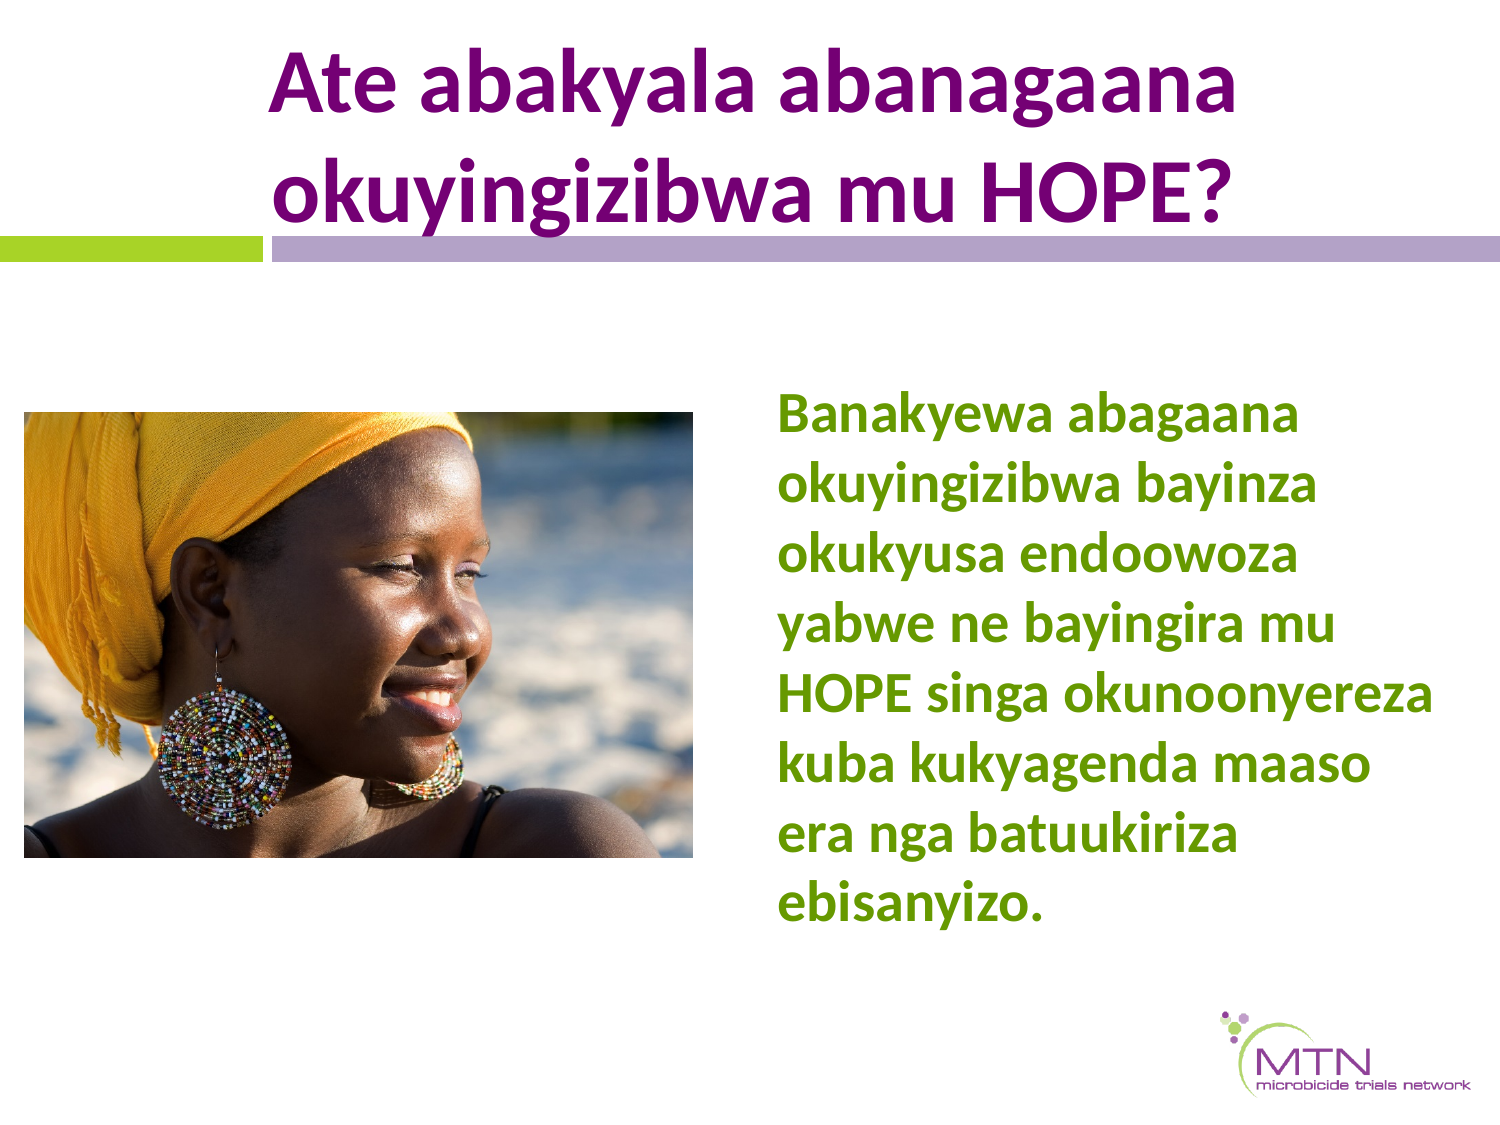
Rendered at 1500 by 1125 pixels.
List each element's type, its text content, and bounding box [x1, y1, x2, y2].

picture [24, 412, 693, 858]
picture [1220, 1011, 1472, 1099]
picture [0, 236, 1500, 262]
list Banakyewa abagaana okuyingizibwa bayinza okukyusa endoowoza yabwe ne bayingira mu HOPE singa okunoonyereza kuba kukyagenda maaso era nga batuukiriza ebisanyizo. [762, 366, 1475, 975]
title Ate abakyala abanagaana okuyingizibwa mu HOPE? [24, 37, 1484, 225]
